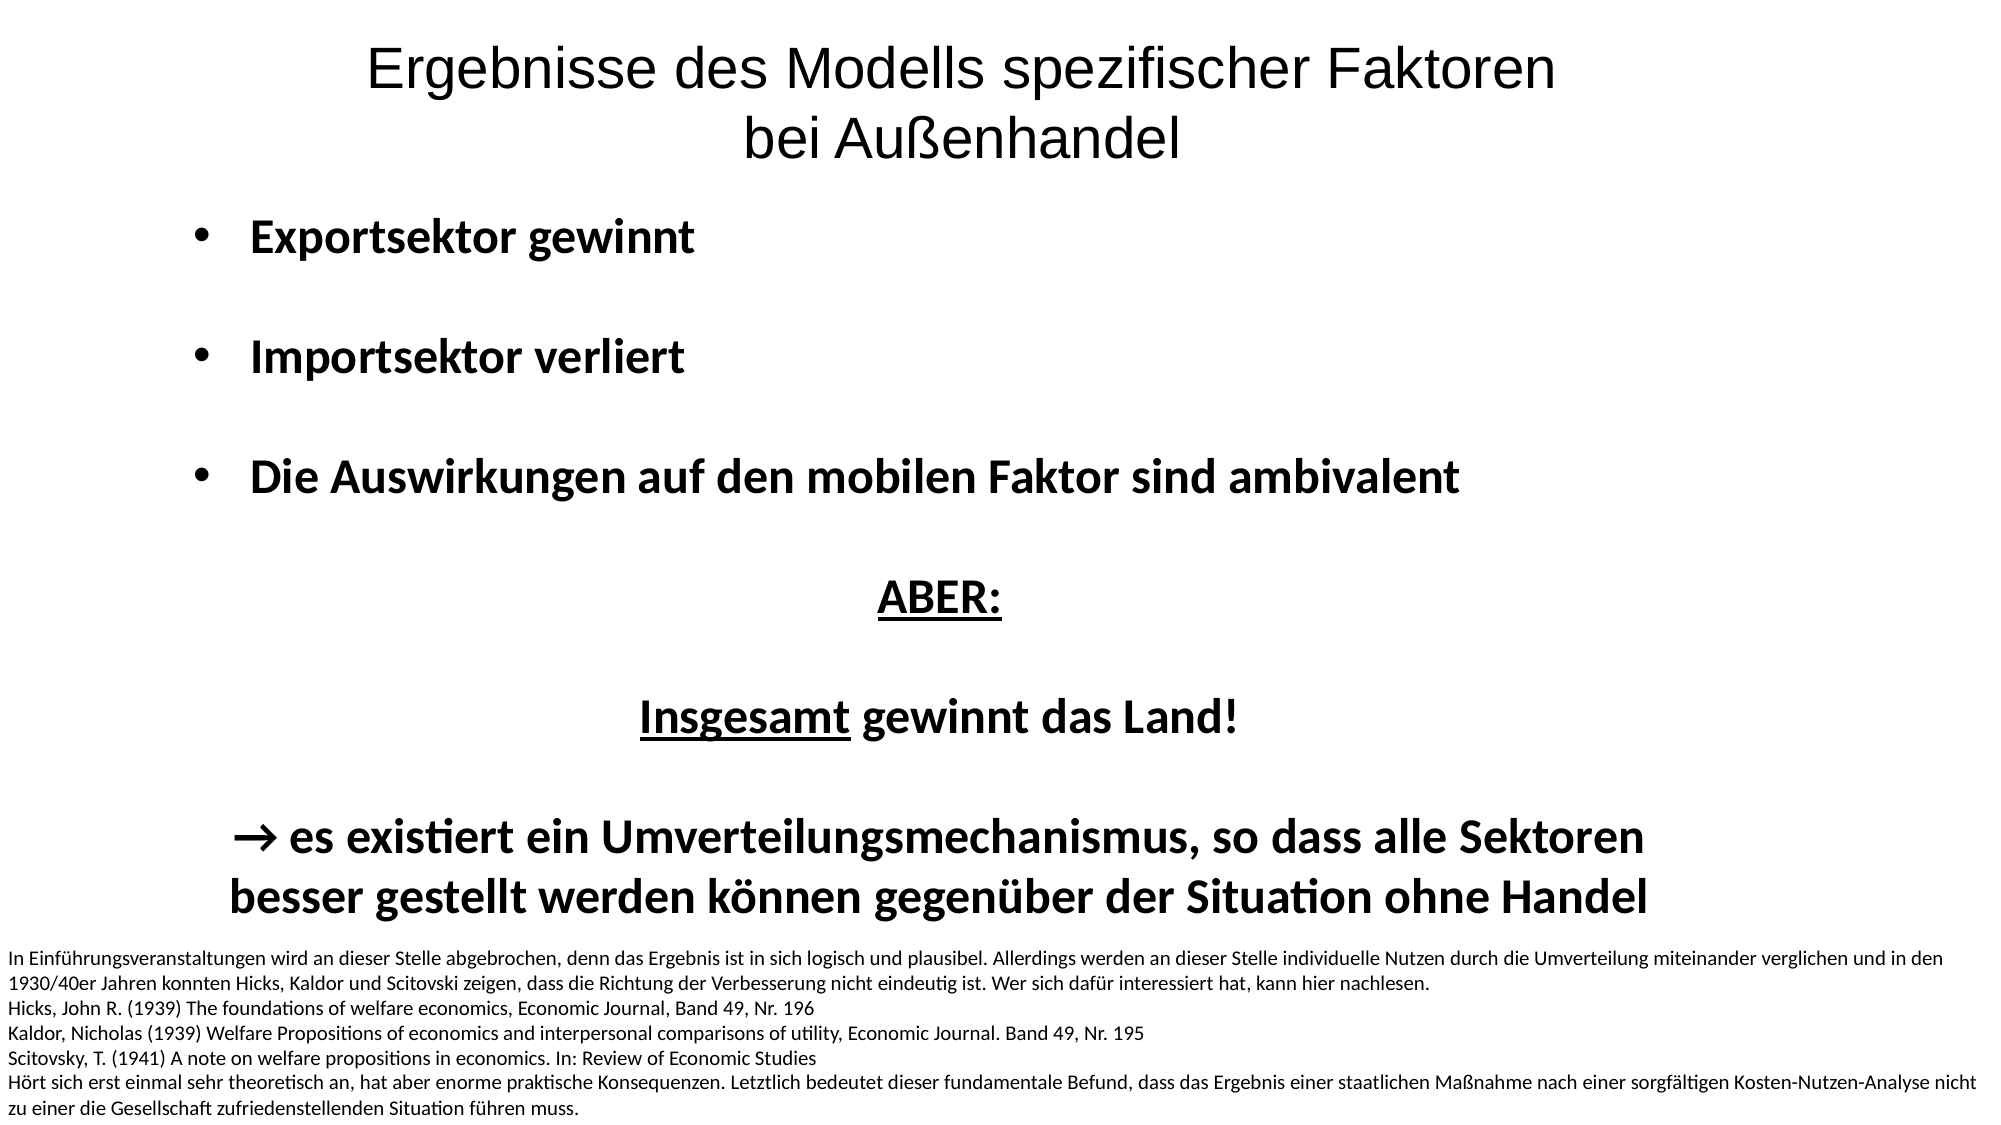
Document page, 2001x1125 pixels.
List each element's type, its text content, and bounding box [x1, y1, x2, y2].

text_box In Einführungsveranstaltungen wird an dieser Stelle abgebrochen, denn das Ergebnis ist in sich logisch und plausibel. Allerdings werden an dieser Stelle individuelle Nutzen durch die Umverteilung miteinander verglichen und in den 1930/40er Jahren konnten Hicks, Kaldor und Scitovski zeigen, dass die Richtung der Verbesserung nicht eindeutig ist. Wer sich dafür interessiert hat, kann hier nachlesen. Hicks, John R. (1939) The foundations of welfare economics, Economic Journal, Band 49, Nr. 196 Kaldor, Nicholas (1939) Welfare Propositions of economics and interpersonal comparisons of utility, Economic Journal. Band 49, Nr. 195 Scitovsky, T. (1941) A note on welfare propositions in economics. In: Review of Economic Studies Hört sich erst einmal sehr theoretisch an, hat aber enorme praktische Konsequenzen. Letztlich bedeutet dieser fundamentale Befund, dass das Ergebnis einer staatlichen Maßnahme nach einer sorgfältigen Kosten-Nutzen-Analyse nicht zu einer die Gesellschaft zufriedenstellenden Situation führen muss. [0, 936, 2000, 1105]
text_box Exportsektor gewinnt Importsektor verliert Die Auswirkungen auf den mobilen Faktor sind ambivalent ABER: Insgesamt gewinnt das Land! → es existiert ein Umverteilungsmechanismus, so dass alle Sektoren besser gestellt werden können gegenüber der Situation ohne Handel [179, 196, 1701, 936]
text_box Ergebnisse des Modells spezifischer Faktoren bei Außenhandel [350, 22, 1575, 128]
